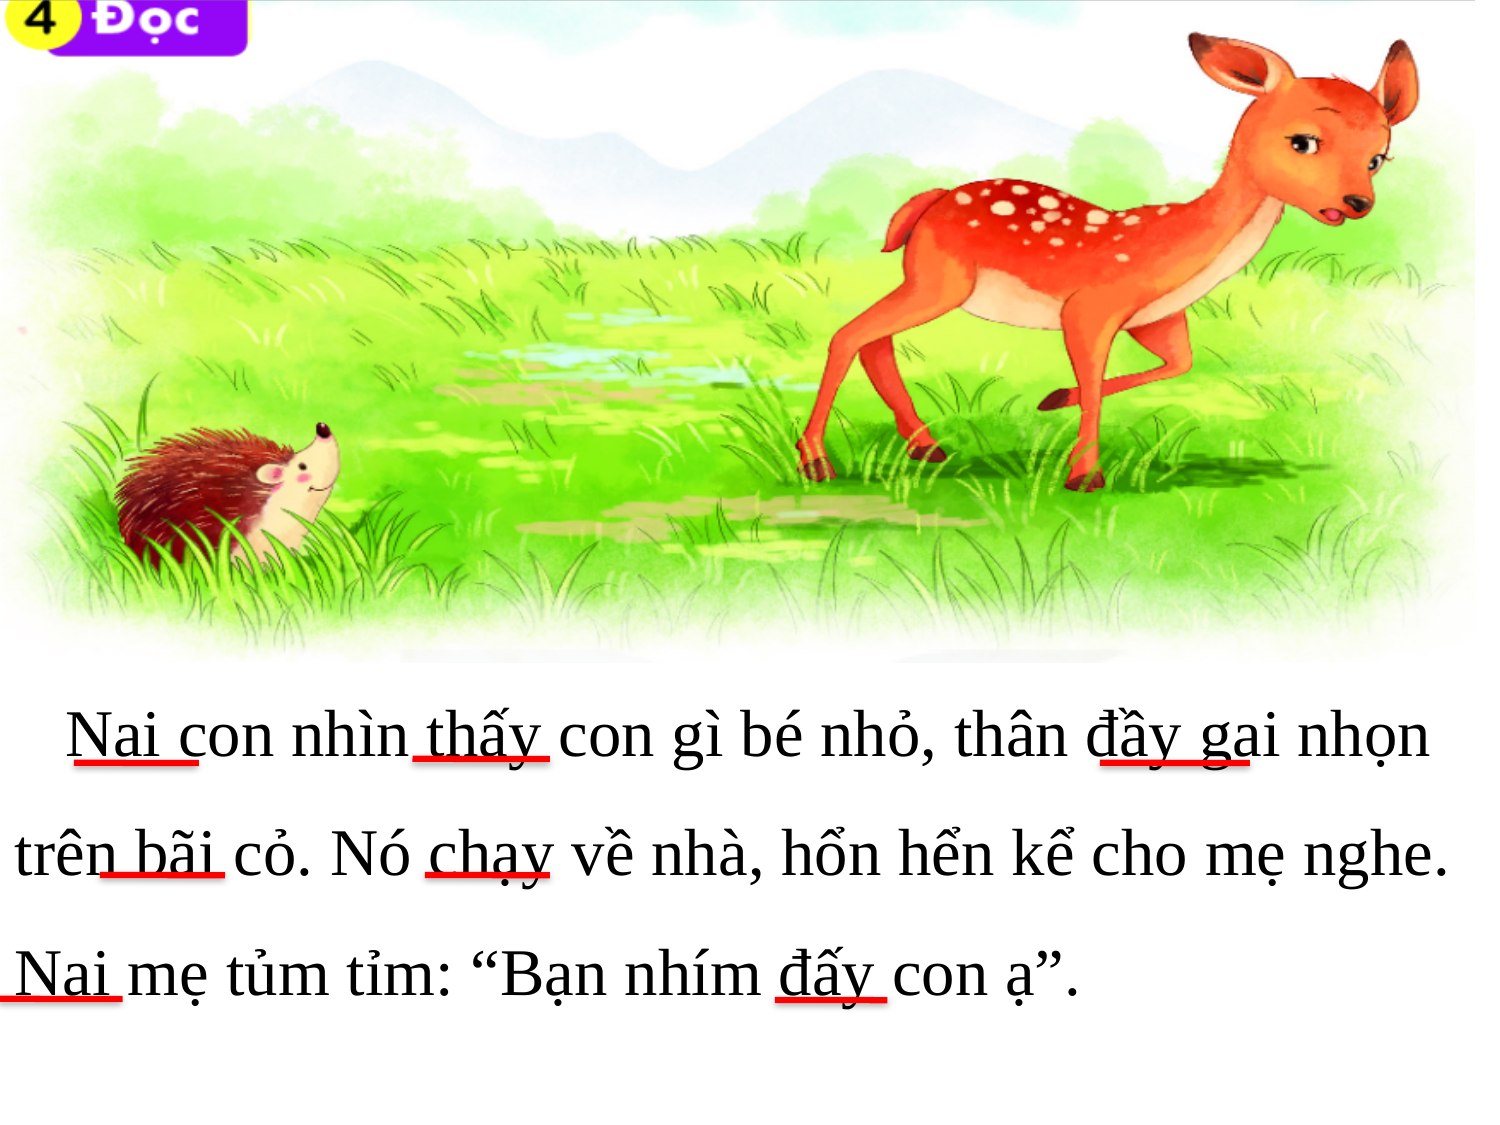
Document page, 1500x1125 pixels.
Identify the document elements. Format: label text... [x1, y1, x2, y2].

picture [0, 0, 1476, 663]
text_box Nai con nhìn thấy con gì bé nhỏ, thân đầy gai nhọn trên bãi cỏ. Nó chạy về nhà, hổn hển kể cho mẹ nghe. Nai mẹ tủm tỉm: “Bạn nhím đấy con ạ”. [0, 641, 1500, 1017]
